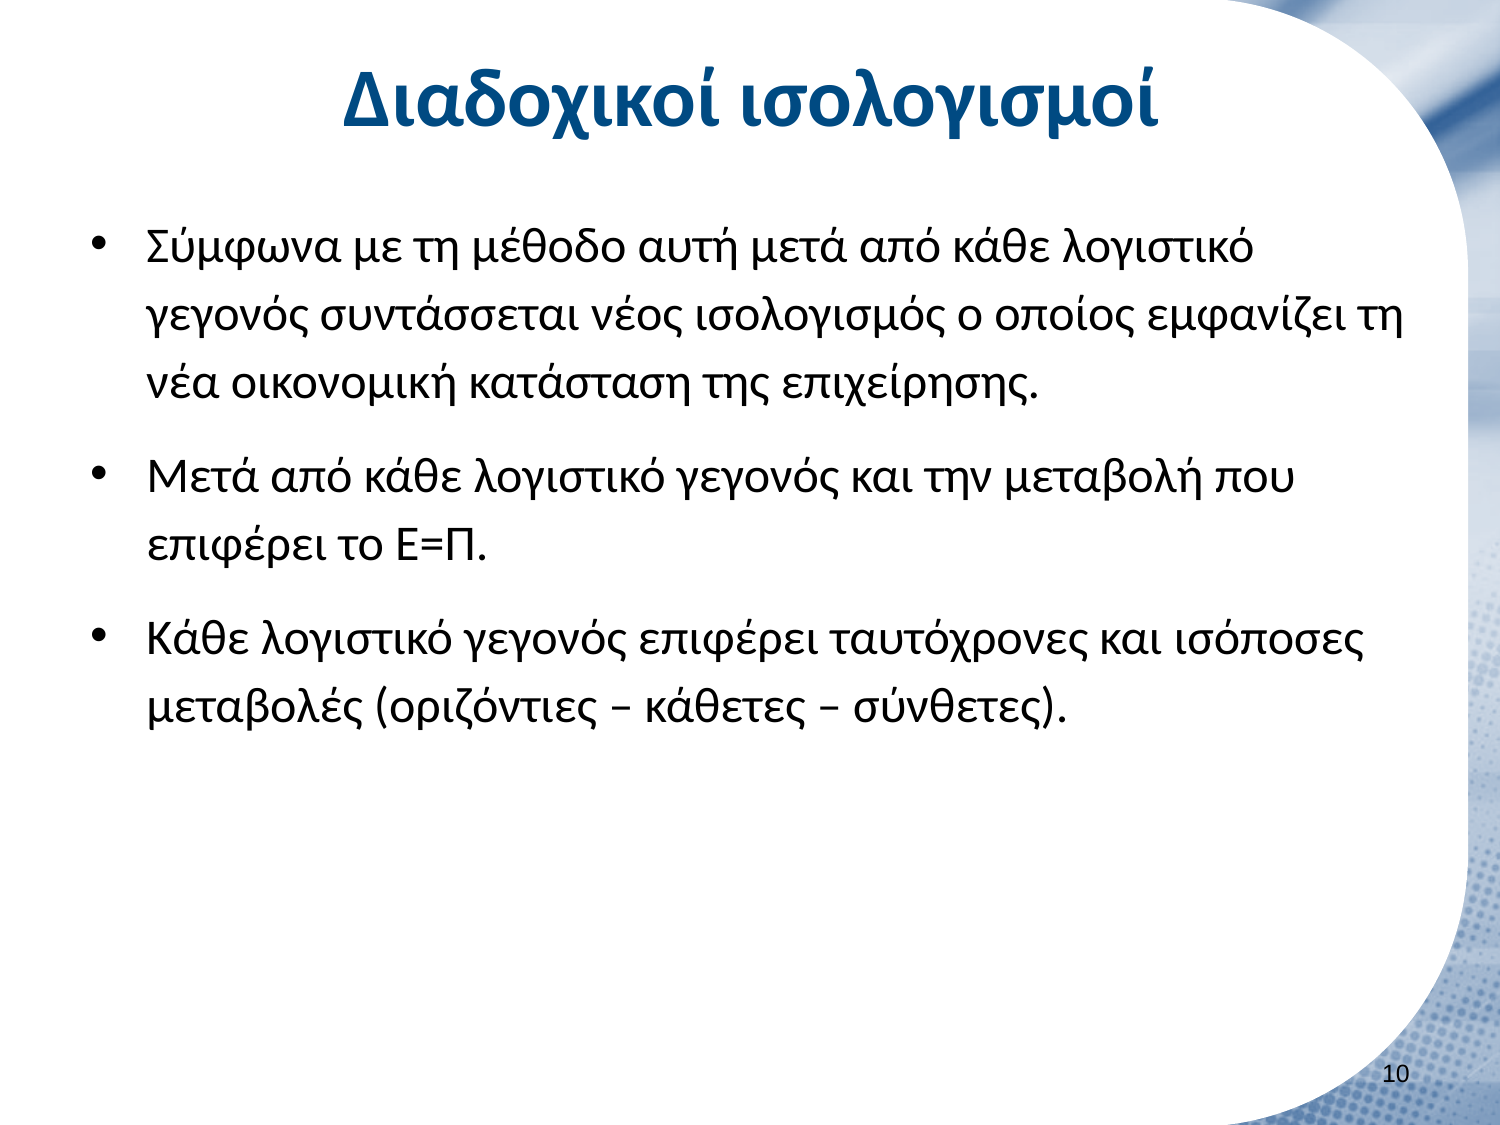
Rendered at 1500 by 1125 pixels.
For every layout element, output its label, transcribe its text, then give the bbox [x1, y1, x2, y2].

slide_number 9 [1074, 1042, 1425, 1103]
title Διαδοχικοί ισολογισμοί [76, 19, 1427, 169]
list Σύμφωνα με τη μέθοδο αυτή μετά από κάθε λογιστικό γεγονός συντάσσεται νέος ισολογισμός ο οποίος εμφανίζει τη νέα οικονομική κατάσταση της επιχείρησης. Μετά από κάθε λογιστικό γεγονός και την μεταβολή που επιφέρει το Ε=Π. Κάθε λογιστικό γεγονός επιφέρει ταυτόχρονες και ισόποσες μεταβολές (οριζόντιες – κάθετες – σύνθετες). [75, 196, 1425, 1024]
